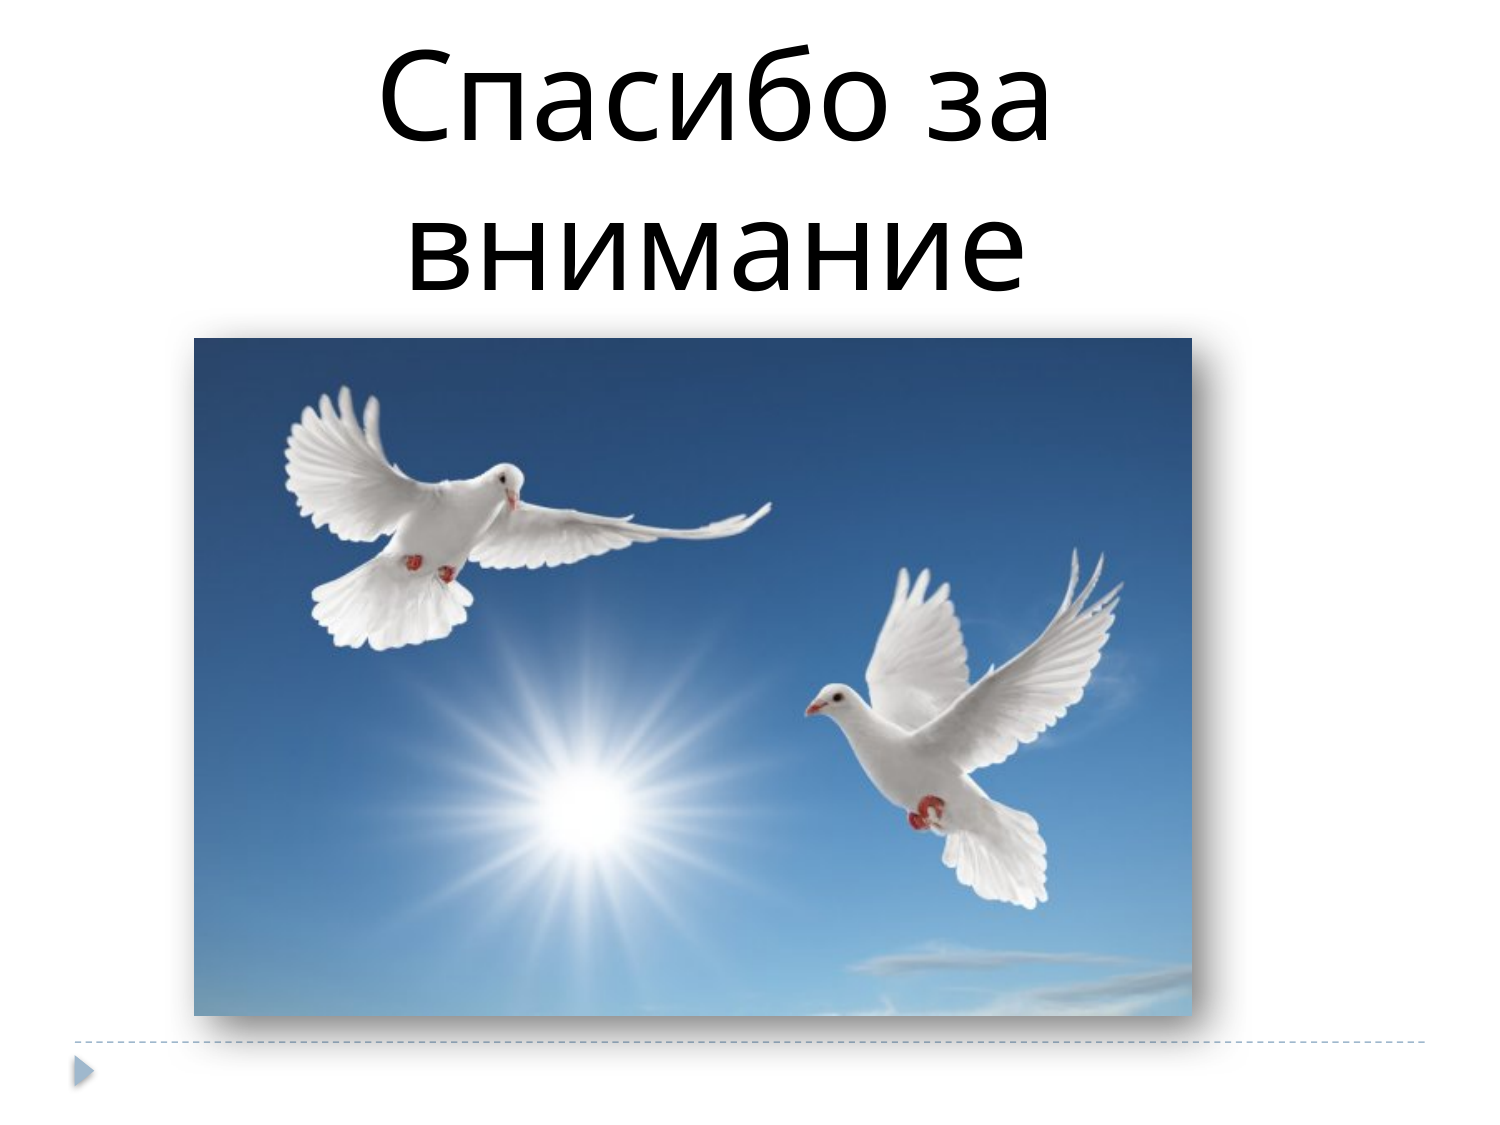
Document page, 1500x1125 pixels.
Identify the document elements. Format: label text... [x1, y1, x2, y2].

title Спасибо за внимание [41, 172, 1392, 323]
picture [194, 337, 1192, 1016]
